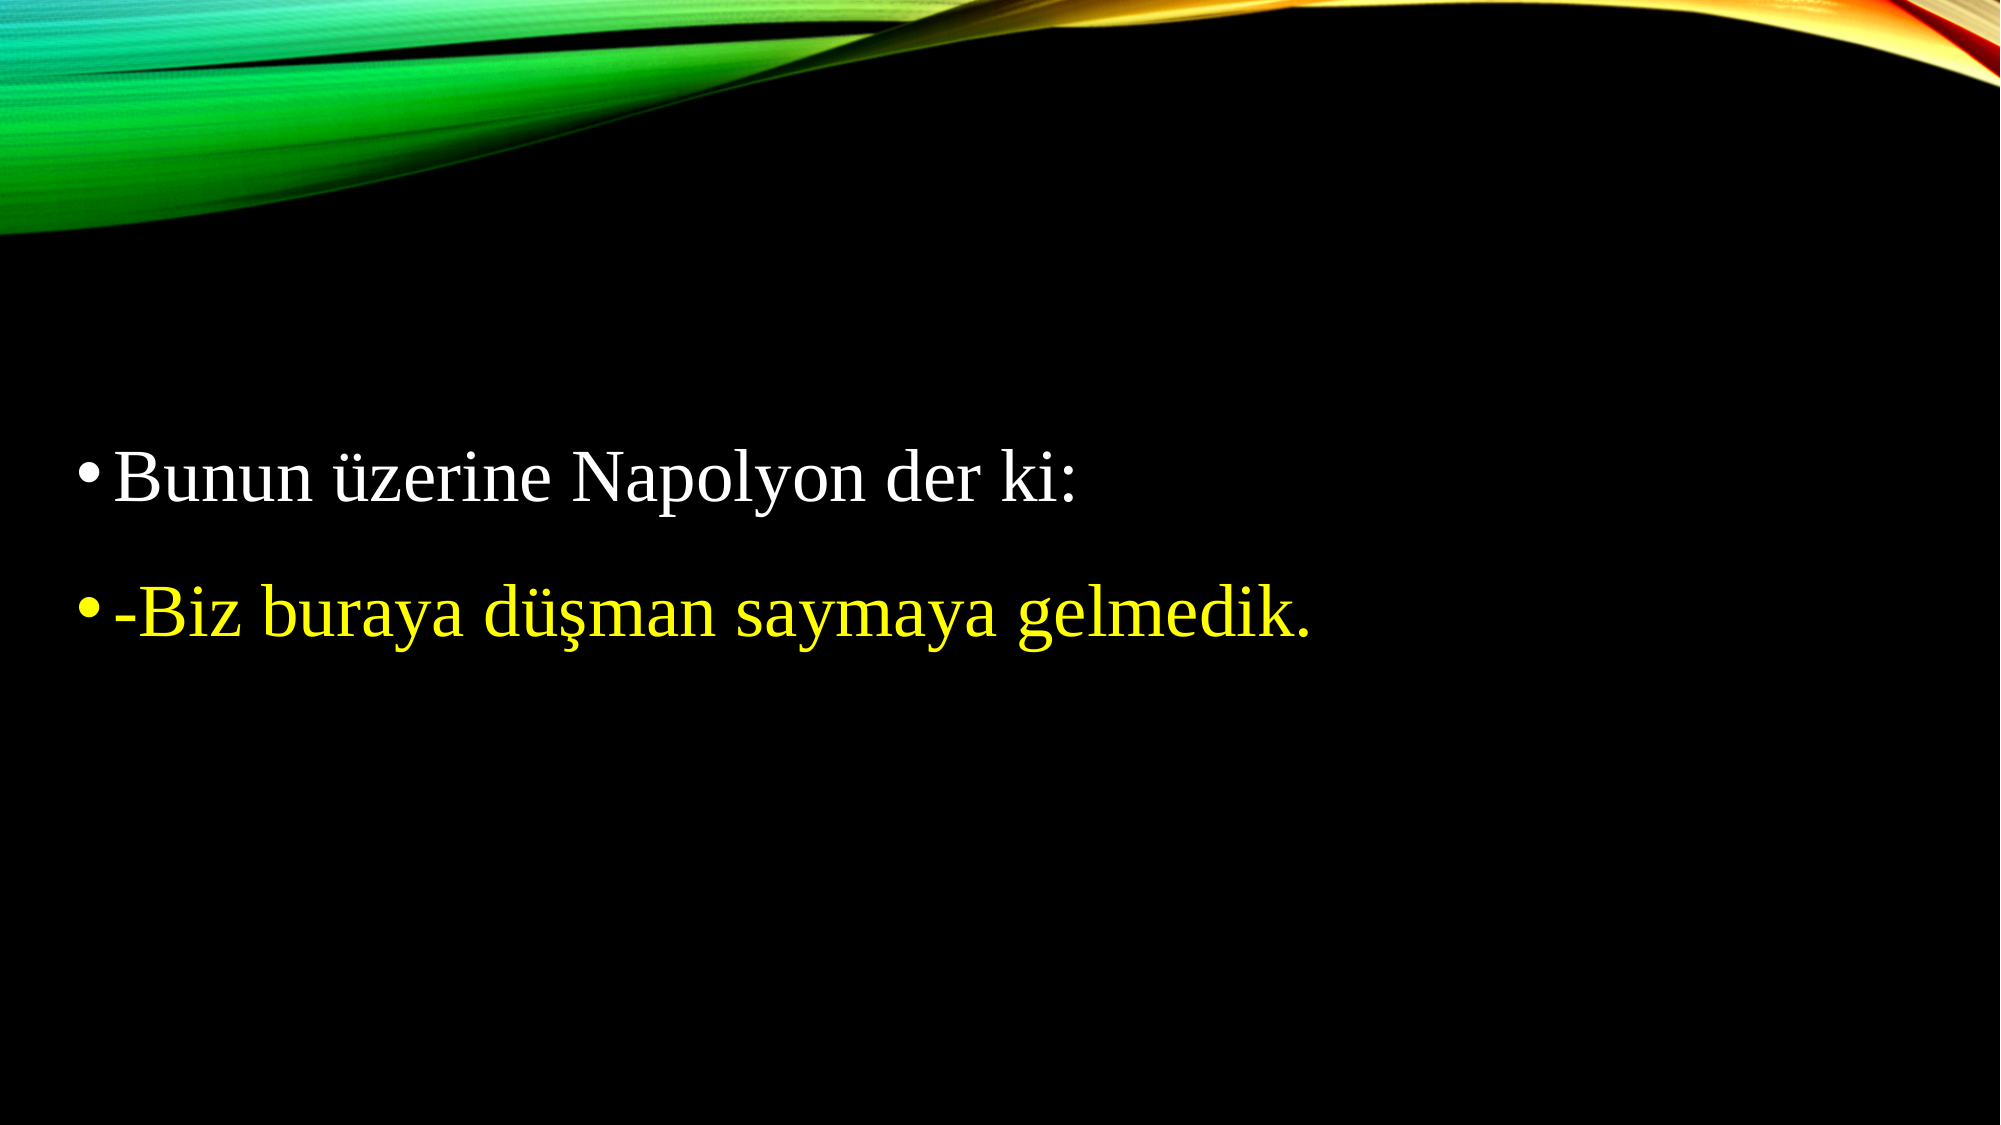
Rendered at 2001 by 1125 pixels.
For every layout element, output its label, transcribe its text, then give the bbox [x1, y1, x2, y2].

list Bunun üzerine Napolyon der ki: -Biz buraya düşman saymaya gelmedik. [61, 373, 1946, 1025]
picture [0, 0, 2000, 237]
